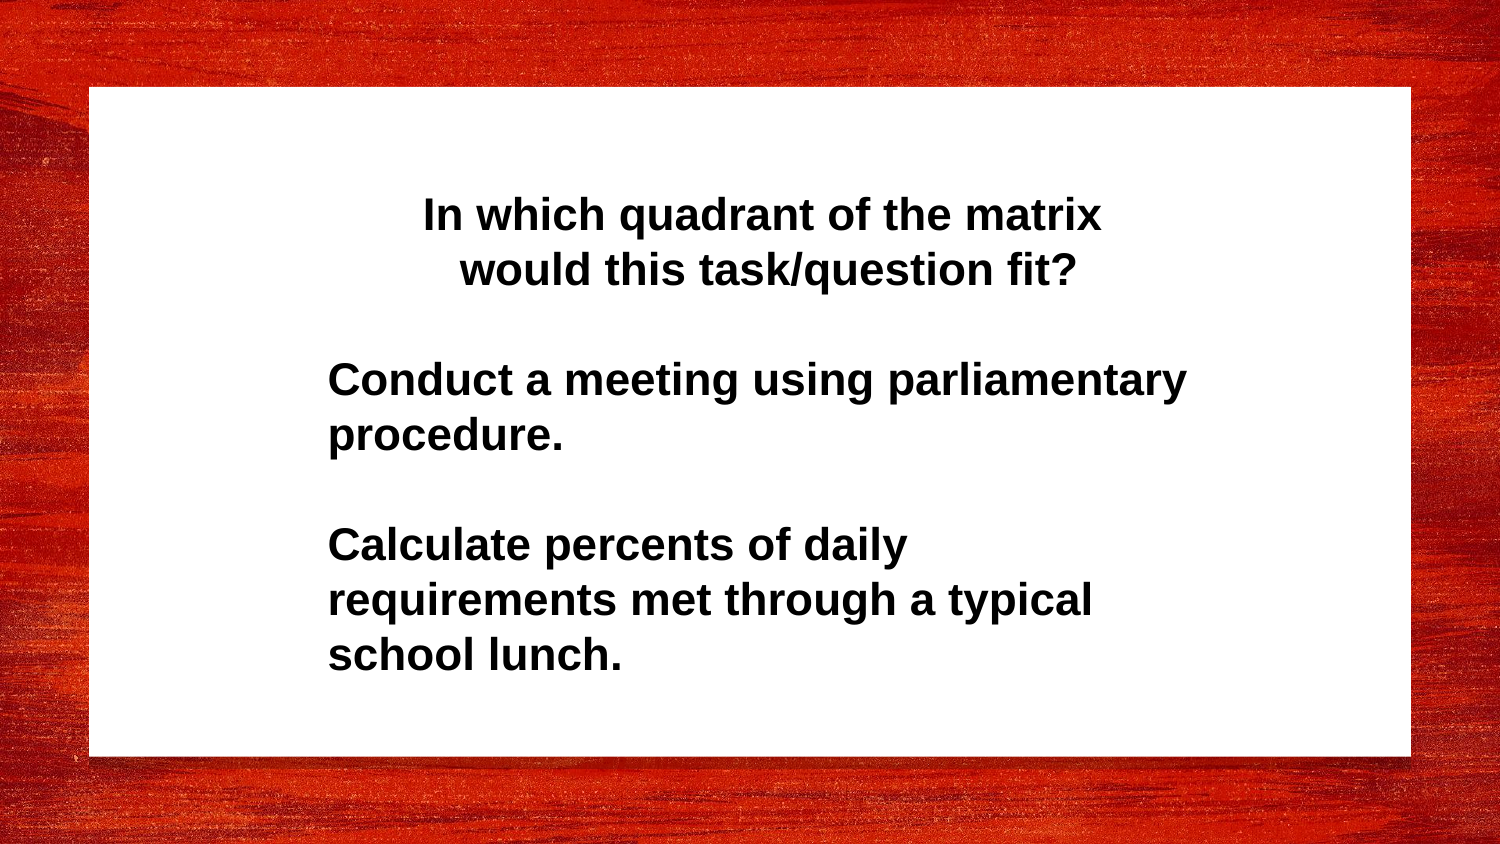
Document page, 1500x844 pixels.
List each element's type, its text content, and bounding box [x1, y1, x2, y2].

picture [0, 0, 1500, 844]
text_box In which quadrant of the matrix would this task/question fit? Conduct a meeting using parliamentary procedure. Calculate percents of daily requirements met through a typical school lunch. [312, 169, 1226, 310]
